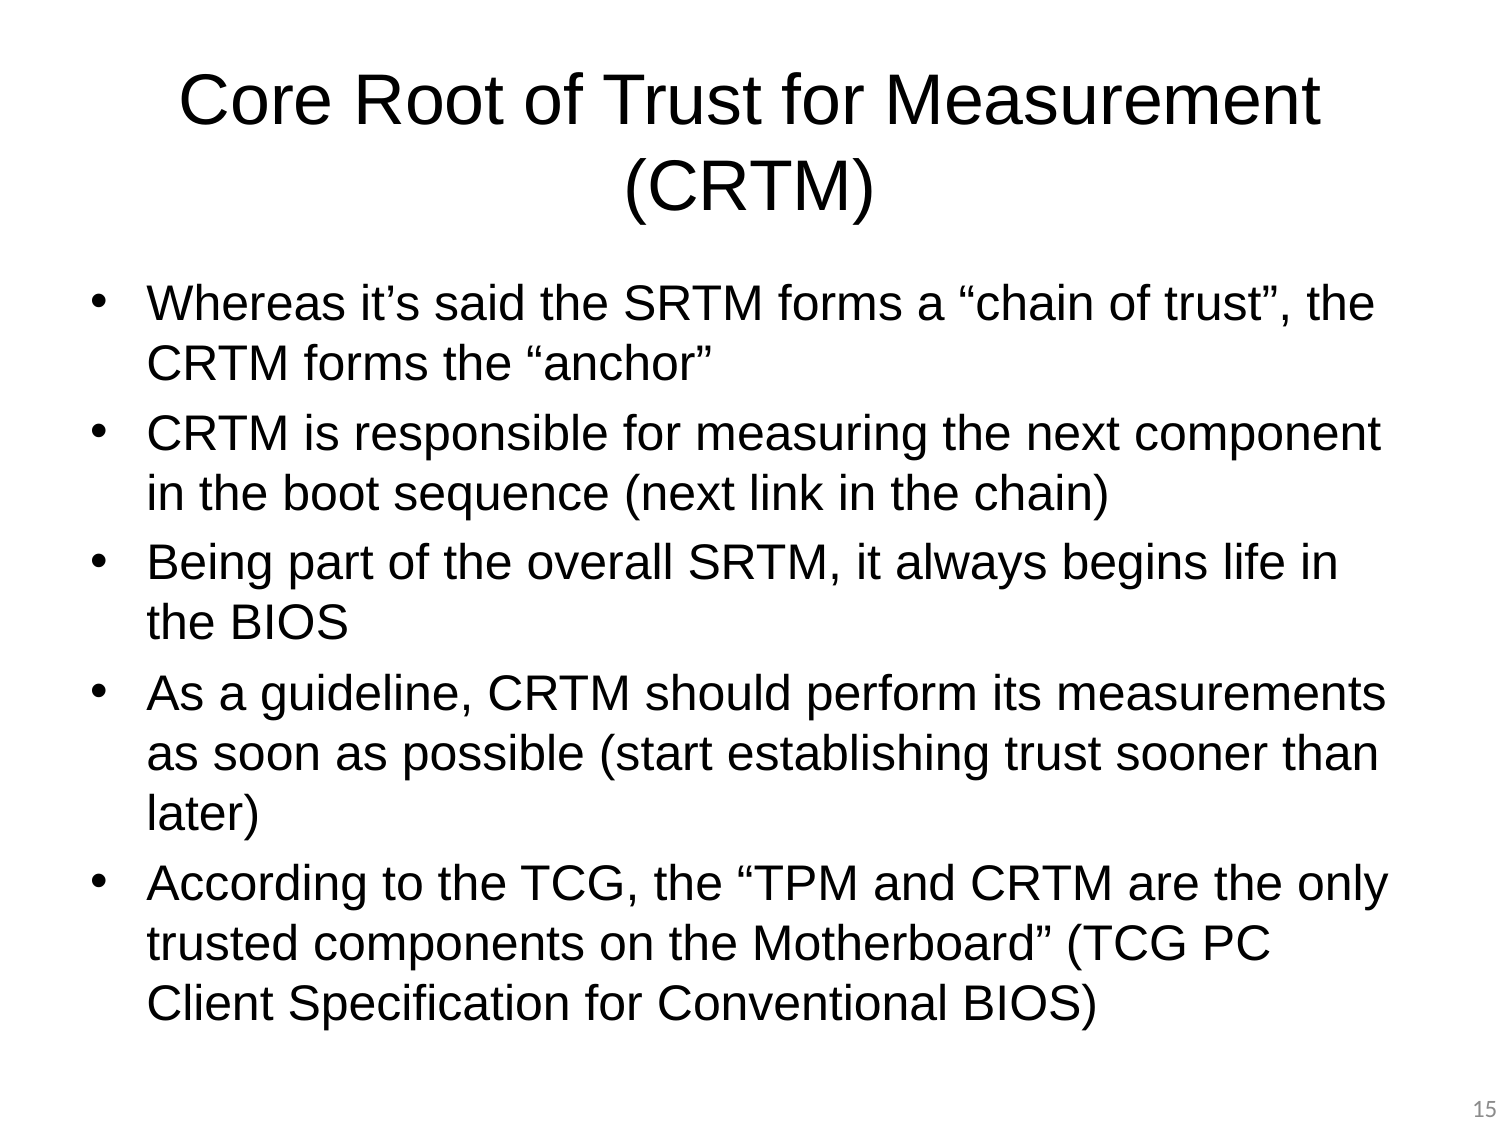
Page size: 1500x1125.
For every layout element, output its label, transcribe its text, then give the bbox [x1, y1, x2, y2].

list Whereas it’s said the SRTM forms a “chain of trust”, the CRTM forms the “anchor” CRTM is responsible for measuring the next component in the boot sequence (next link in the chain) Being part of the overall SRTM, it always begins life in the BIOS As a guideline, CRTM should perform its measurements as soon as possible (start establishing trust sooner than later) According to the TCG, the “TPM and CRTM are the only trusted components on the Motherboard” (TCG PC Client Specification for Conventional BIOS) [75, 262, 1425, 1125]
slide_number 15 [1162, 1077, 1500, 1125]
title Core Root of Trust for Measurement (CRTM) [75, 45, 1425, 233]
